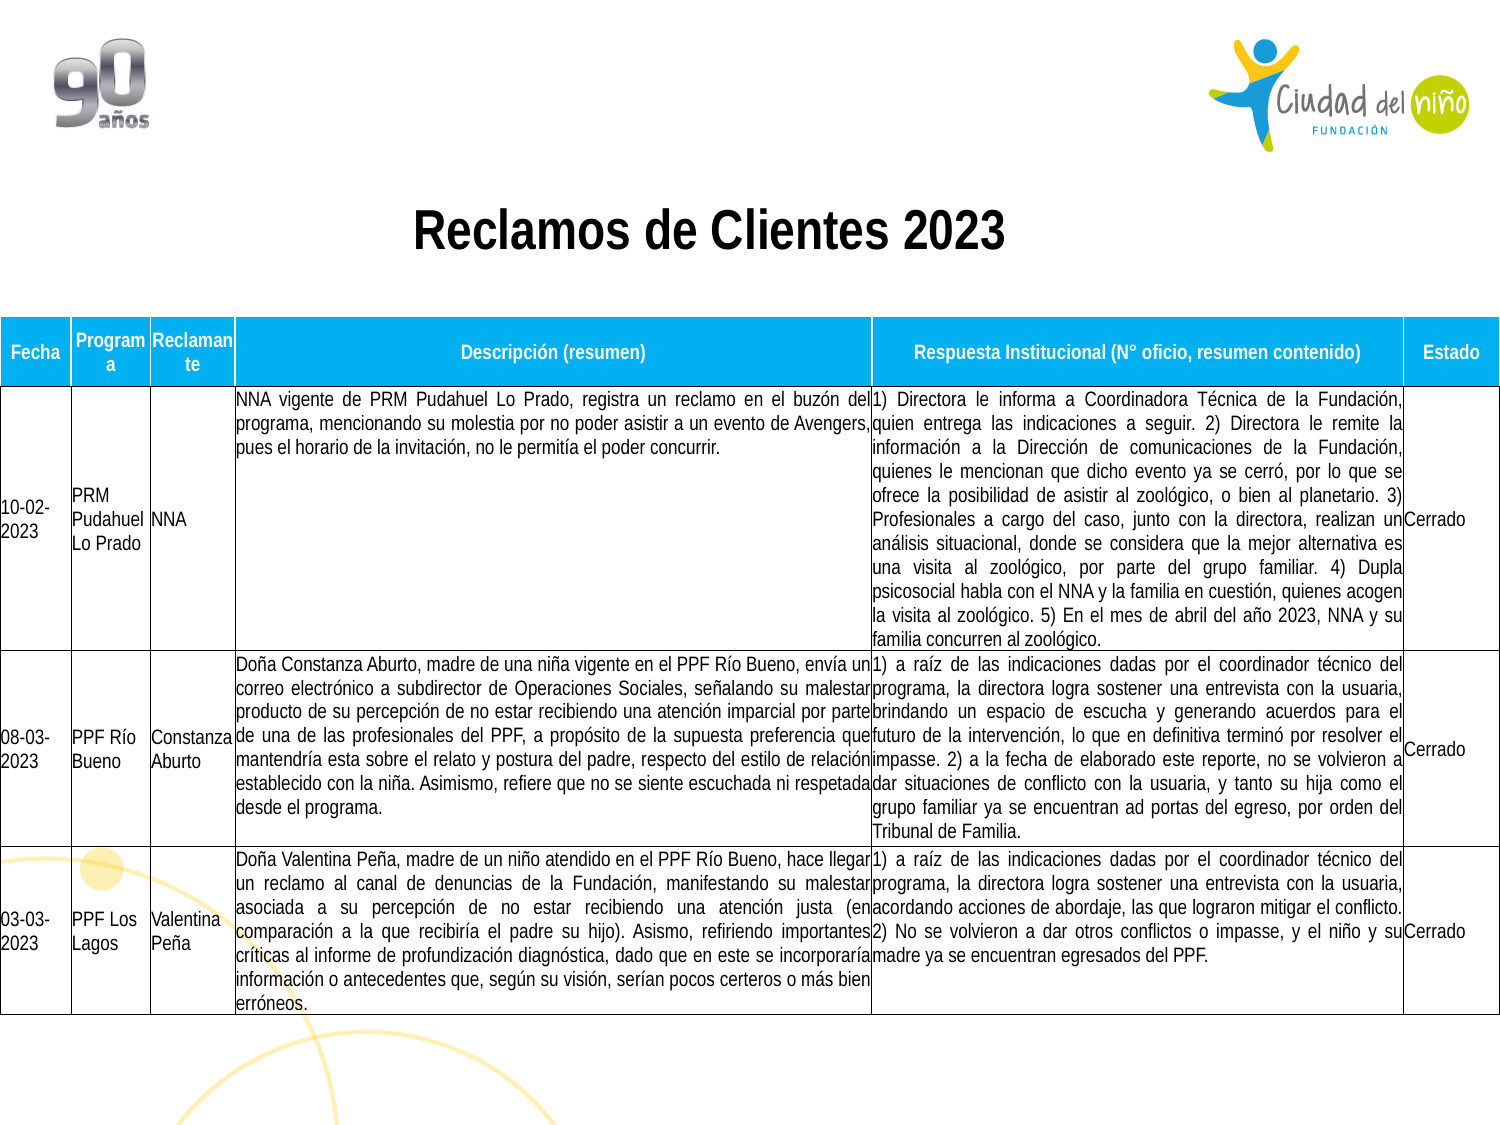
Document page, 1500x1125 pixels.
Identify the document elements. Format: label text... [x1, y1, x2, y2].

table_cell PRM Pudahuel Lo Prado [72, 387, 150, 650]
table_cell Doña Constanza Aburto, madre de una niña vigente en el PPF Río Bueno, envía un correo electrónico a subdirector de Operaciones Sociales, señalando su malestar producto de su percepción de no estar recibiendo una atención imparcial por parte de una de las profesionales del PPF, a propósito de la supuesta preferencia que mantendría esta sobre el relato y postura del padre, respecto del estilo de relación establecido con la niña. Asimismo, refiere que no se siente escuchada ni respetada desde el programa. [236, 651, 871, 846]
table_header Programa [72, 317, 150, 386]
table_header Descripción (resumen) [236, 317, 871, 386]
table_cell Cerrado [1404, 387, 1499, 650]
table_cell 08-03-2023 [1, 651, 71, 846]
table_cell PPF Río Bueno [72, 651, 150, 846]
table_cell PPF Los Lagos [72, 847, 150, 1014]
table_cell Doña Valentina Peña, madre de un niño atendido en el PPF Río Bueno, hace llegar un reclamo al canal de denuncias de la Fundación, manifestando su malestar asociada a su percepción de no estar recibiendo una atención justa (en comparación a la que recibiría el padre su hijo). Asismo, refiriendo importantes críticas al informe de profundización diagnóstica, dado que en este se incorporaría información o antecedentes que, según su visión, serían pocos certeros o más bien erróneos. [236, 847, 871, 1014]
table_cell 03-03-2023 [1, 847, 71, 1014]
table_cell Cerrado [1404, 847, 1499, 1014]
table_header Estado [1404, 317, 1499, 386]
table_cell NNA vigente de PRM Pudahuel Lo Prado, registra un reclamo en el buzón del programa, mencionando su molestia por no poder asistir a un evento de Avengers, pues el horario de la invitación, no le permitía el poder concurrir. [236, 387, 871, 650]
table_cell NNA [151, 387, 235, 650]
table_cell 1) Directora le informa a Coordinadora Técnica de la Fundación, quien entrega las indicaciones a seguir. 2) Directora le remite la información a la Dirección de comunicaciones de la Fundación, quienes le mencionan que dicho evento ya se cerró, por lo que se ofrece la posibilidad de asistir al zoológico, o bien al planetario. 3) Profesionales a cargo del caso, junto con la directora, realizan un análisis situacional, donde se considera que la mejor alternativa es una visita al zoológico, por parte del grupo familiar. 4) Dupla psicosocial habla con el NNA y la familia en cuestión, quienes acogen la visita al zoológico. 5) En el mes de abril del año 2023, NNA y su familia concurren al zoológico. [872, 387, 1403, 650]
table_header Reclamante [151, 317, 234, 386]
table_cell Valentina Peña [151, 847, 235, 1014]
picture [0, 0, 1500, 316]
table_cell 1) a raíz de las indicaciones dadas por el coordinador técnico del programa, la directora logra sostener una entrevista con la usuaria, brindando un espacio de escucha y generando acuerdos para el futuro de la intervención, lo que en definitiva terminó por resolver el impasse. 2) a la fecha de elaborado este reporte, no se volvieron a dar situaciones de conflicto con la usuaria, y tanto su hija como el grupo familiar ya se encuentran ad portas del egreso, por orden del Tribunal de Familia. [872, 651, 1403, 846]
table_cell 1) a raíz de las indicaciones dadas por el coordinador técnico del programa, la directora logra sostener una entrevista con la usuaria, acordando acciones de abordaje, las que lograron mitigar el conflicto. 2) No se volvieron a dar otros conflictos o impasse, y el niño y su madre ya se encuentran egresados del PPF. [872, 847, 1403, 1014]
picture [0, 1015, 1500, 1125]
table_cell 10-02-2023 [1, 387, 71, 650]
table_cell Constanza Aburto [151, 651, 235, 846]
table_header Respuesta Institucional (N° oficio, resumen contenido) [873, 317, 1403, 386]
text_box Reclamos de Clientes 2023 [225, 193, 1195, 285]
table_header Fecha [1, 317, 70, 386]
table_cell Cerrado [1404, 651, 1499, 846]
